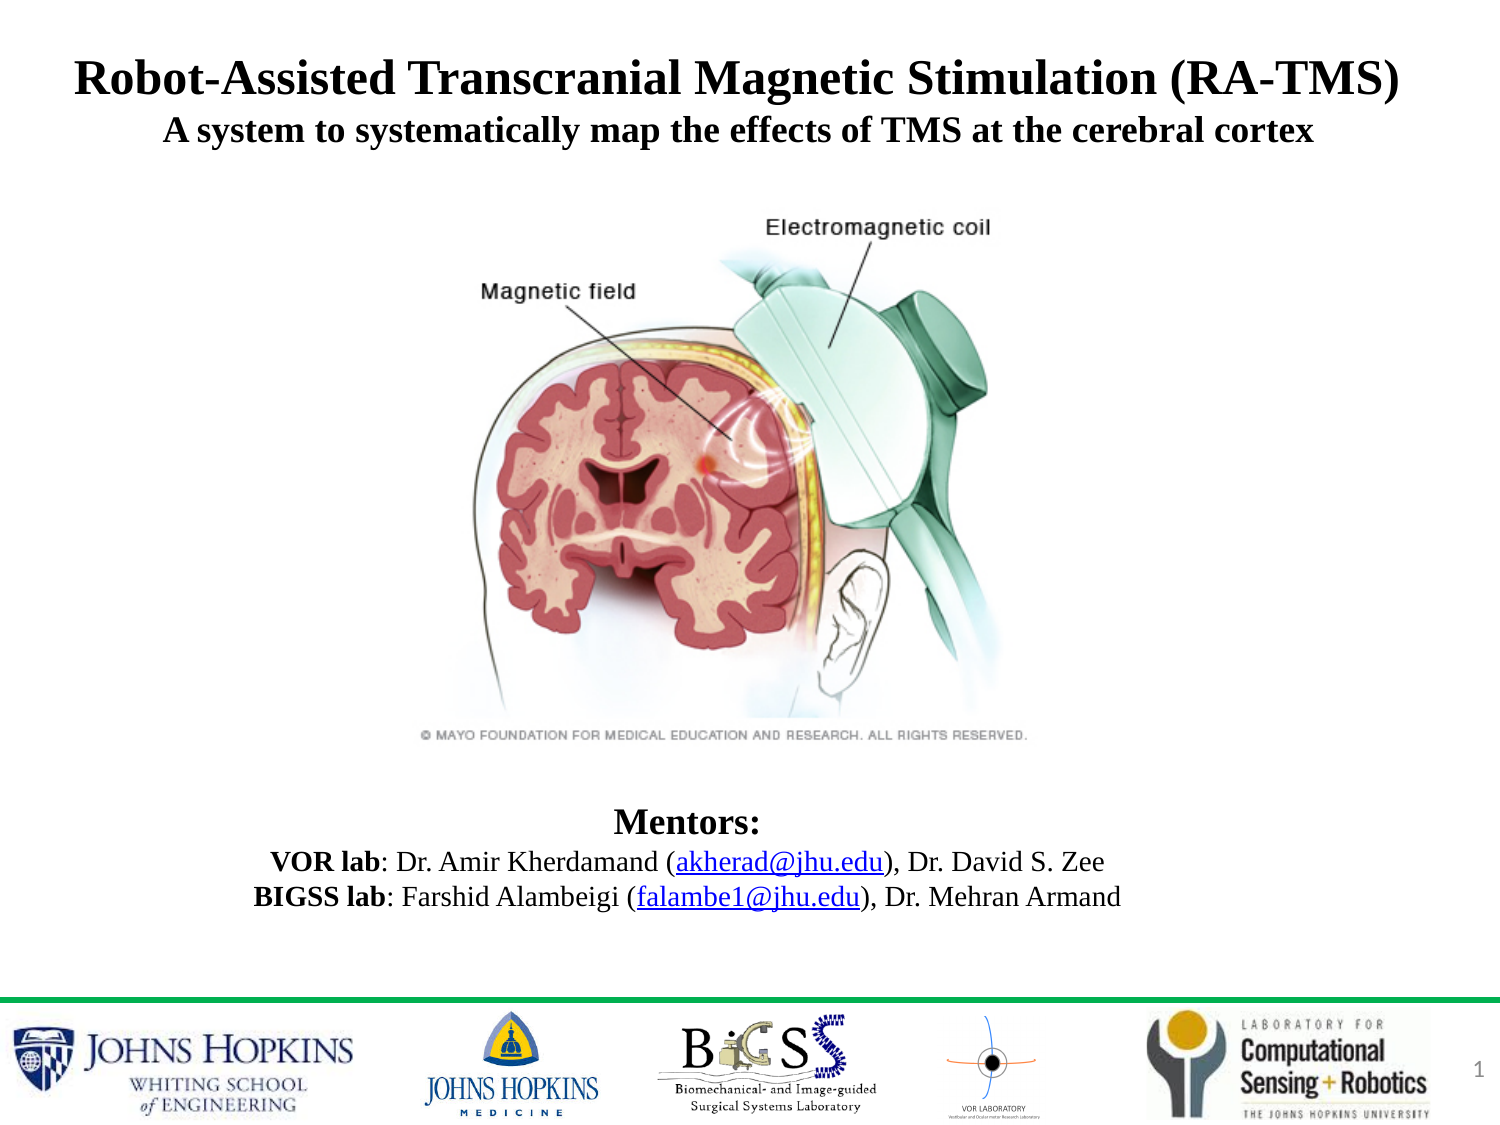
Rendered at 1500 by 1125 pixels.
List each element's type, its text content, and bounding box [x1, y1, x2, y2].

picture [0, 1003, 375, 1125]
picture [1200, 1007, 1431, 1037]
text_box Mentors: VOR lab: Dr. Amir Kherdamand (akherad@jhu.edu), Dr. David S. Zee BIGSS lab: Farshid Alambeigi (falambe1@jhu.edu), Dr. Mehran Armand [174, 789, 1200, 1055]
picture [937, 1055, 1046, 1125]
picture [412, 195, 1038, 751]
slide_number 1 [1149, 1037, 1500, 1098]
picture [643, 1055, 882, 1119]
picture [420, 1055, 602, 1120]
picture [1146, 1055, 1431, 1120]
text_box Robot-Assisted Transcranial Magnetic Stimulation (RA-TMS) A system to systematically map the effects of TMS at the cerebral cortex [0, 37, 1500, 293]
